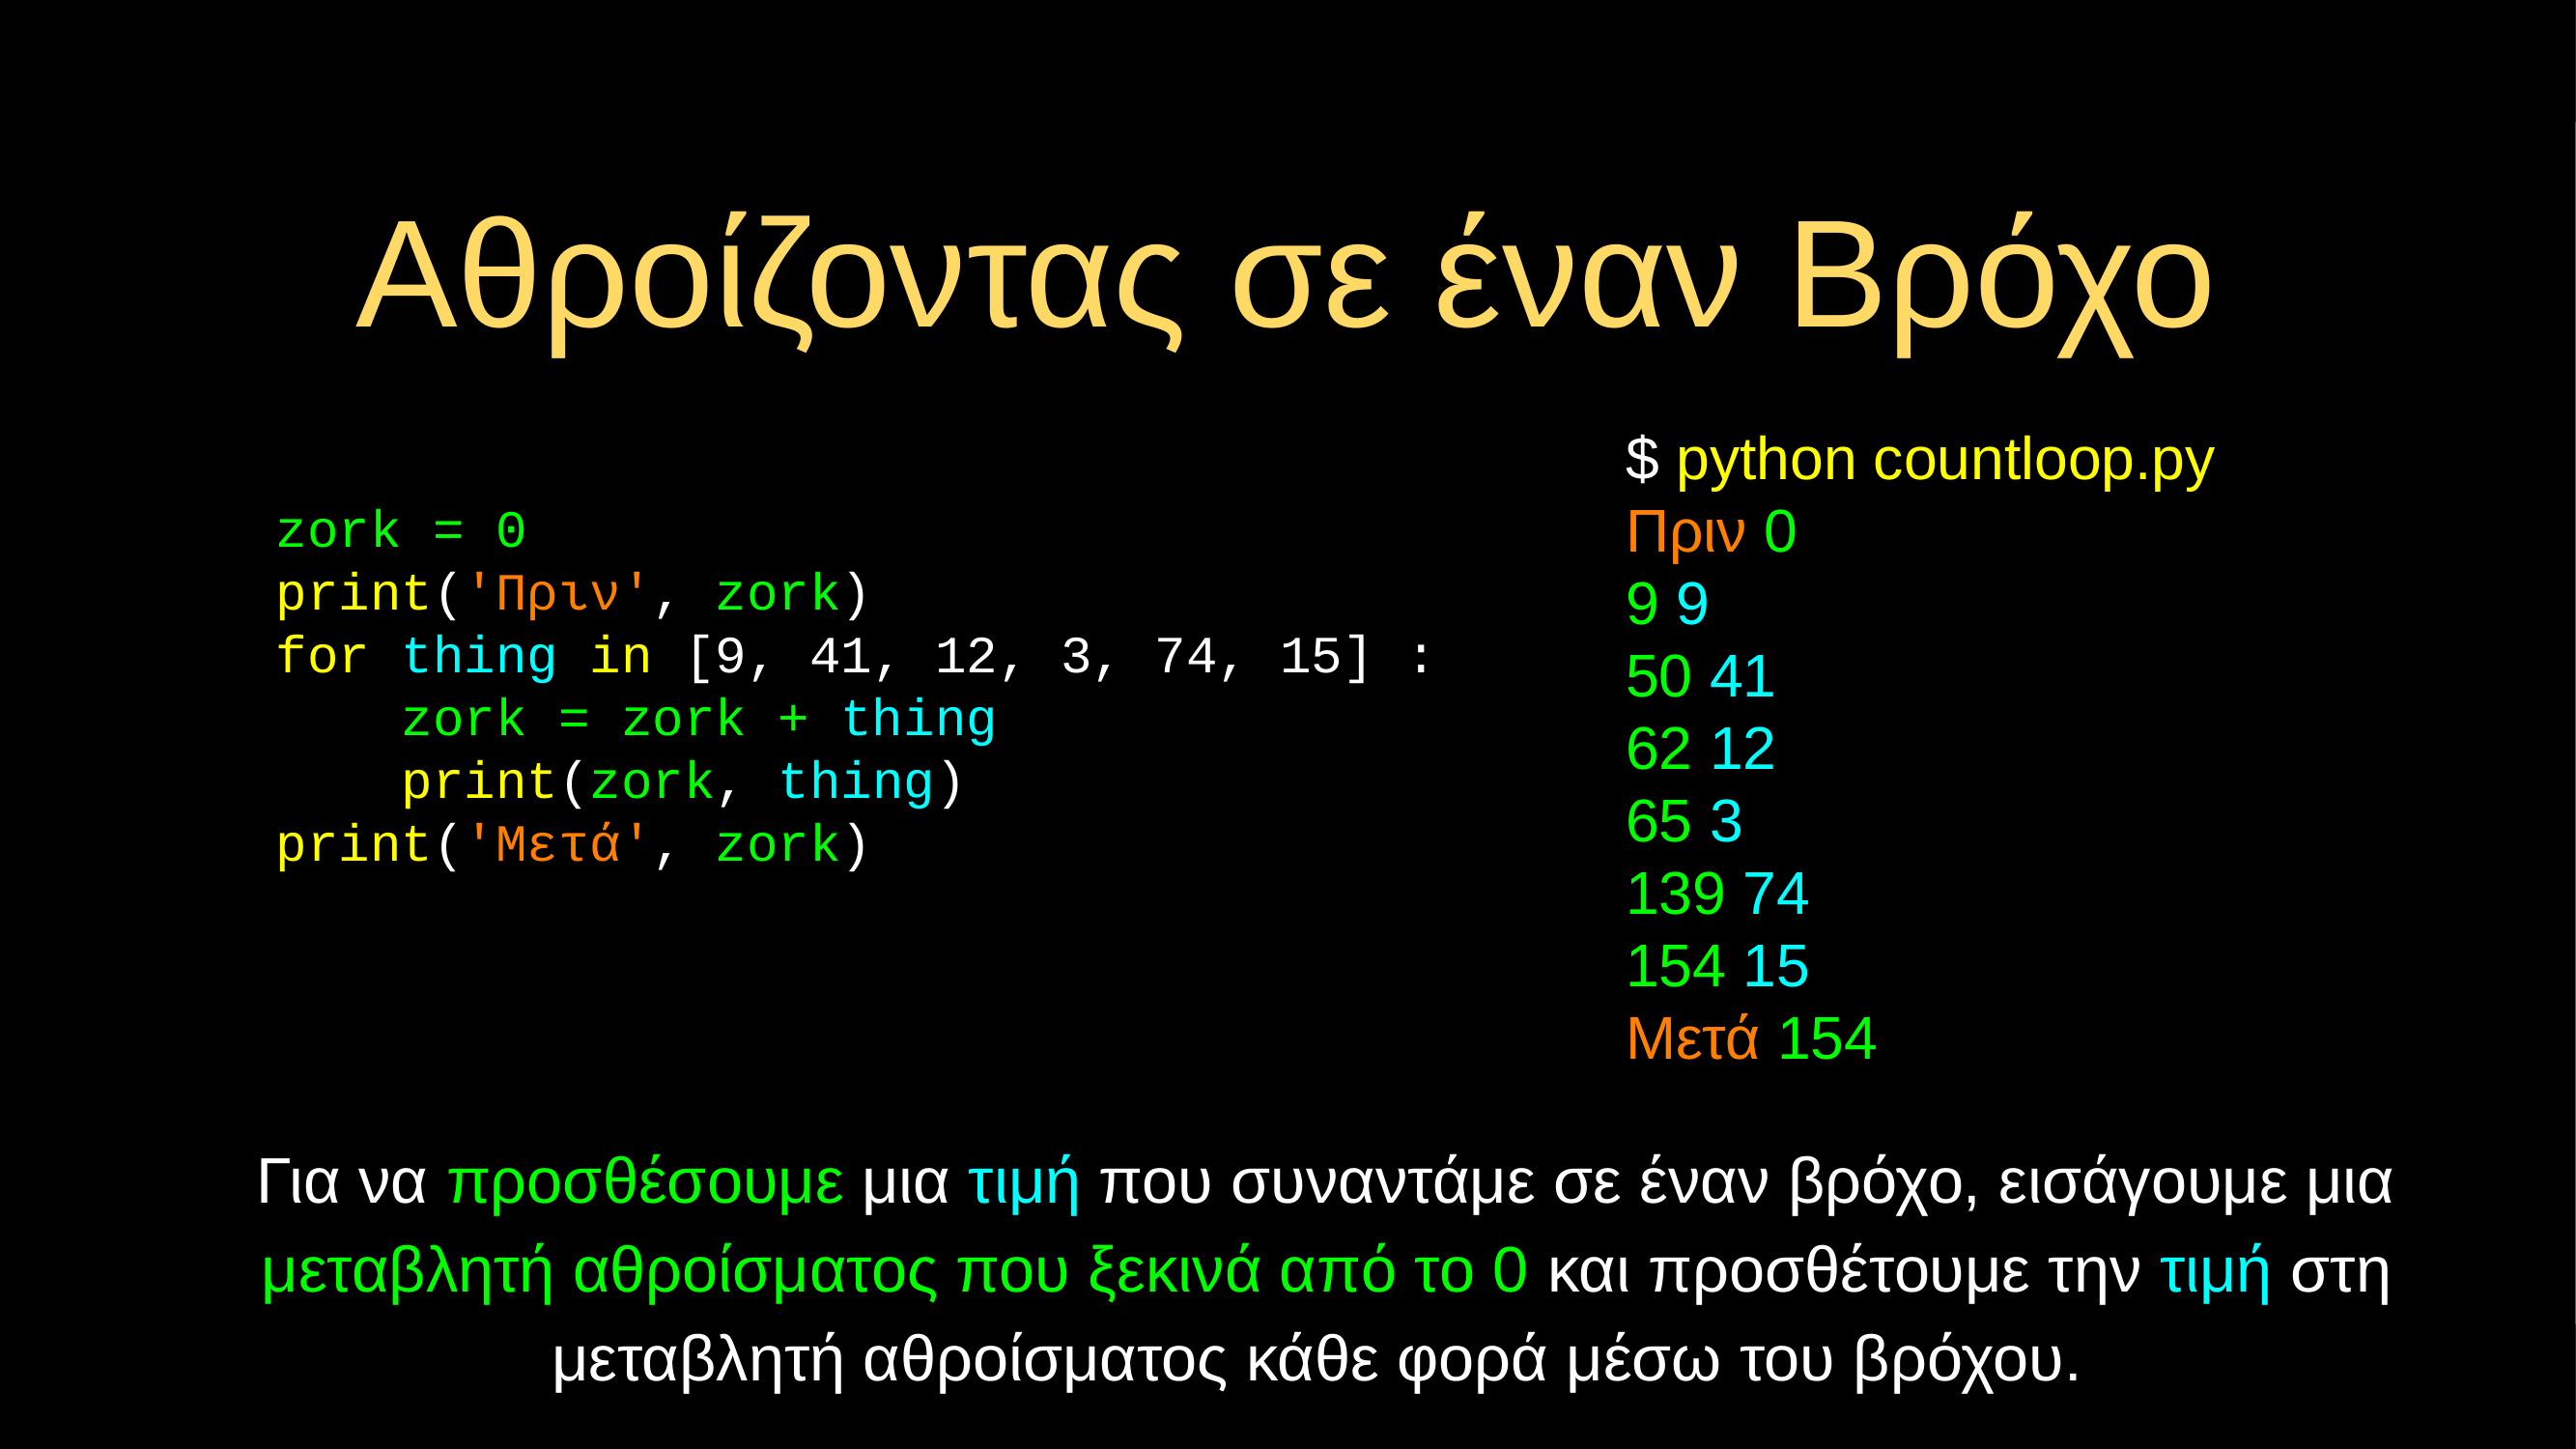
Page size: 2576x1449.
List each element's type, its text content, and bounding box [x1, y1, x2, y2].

title Αθροίζοντας σε έναν Βρόχο [183, 129, 2391, 403]
text_box $ python countloop.py Πριν 0 9 9 50 41 62 12 65 3 139 74 154 15 Μετά 154 [1626, 350, 2295, 1134]
text_box Για να προσθέσουμε μια τιμή που συναντάμε σε έναν βρόχο, εισάγουμε μια μεταβλητή αθροίσματος που ξεκινά από το 0 και προσθέτουμε την τιμή στη μεταβλητή αθροίσματος κάθε φορά μέσω του βρόχου. [166, 1134, 2487, 1386]
text_box zork = 0 print('Πριν', zork) for thing in [9, 41, 12, 3, 74, 15] : zork = zork + thing print(zork, thing) print('Μετά', zork) [275, 419, 1466, 947]
